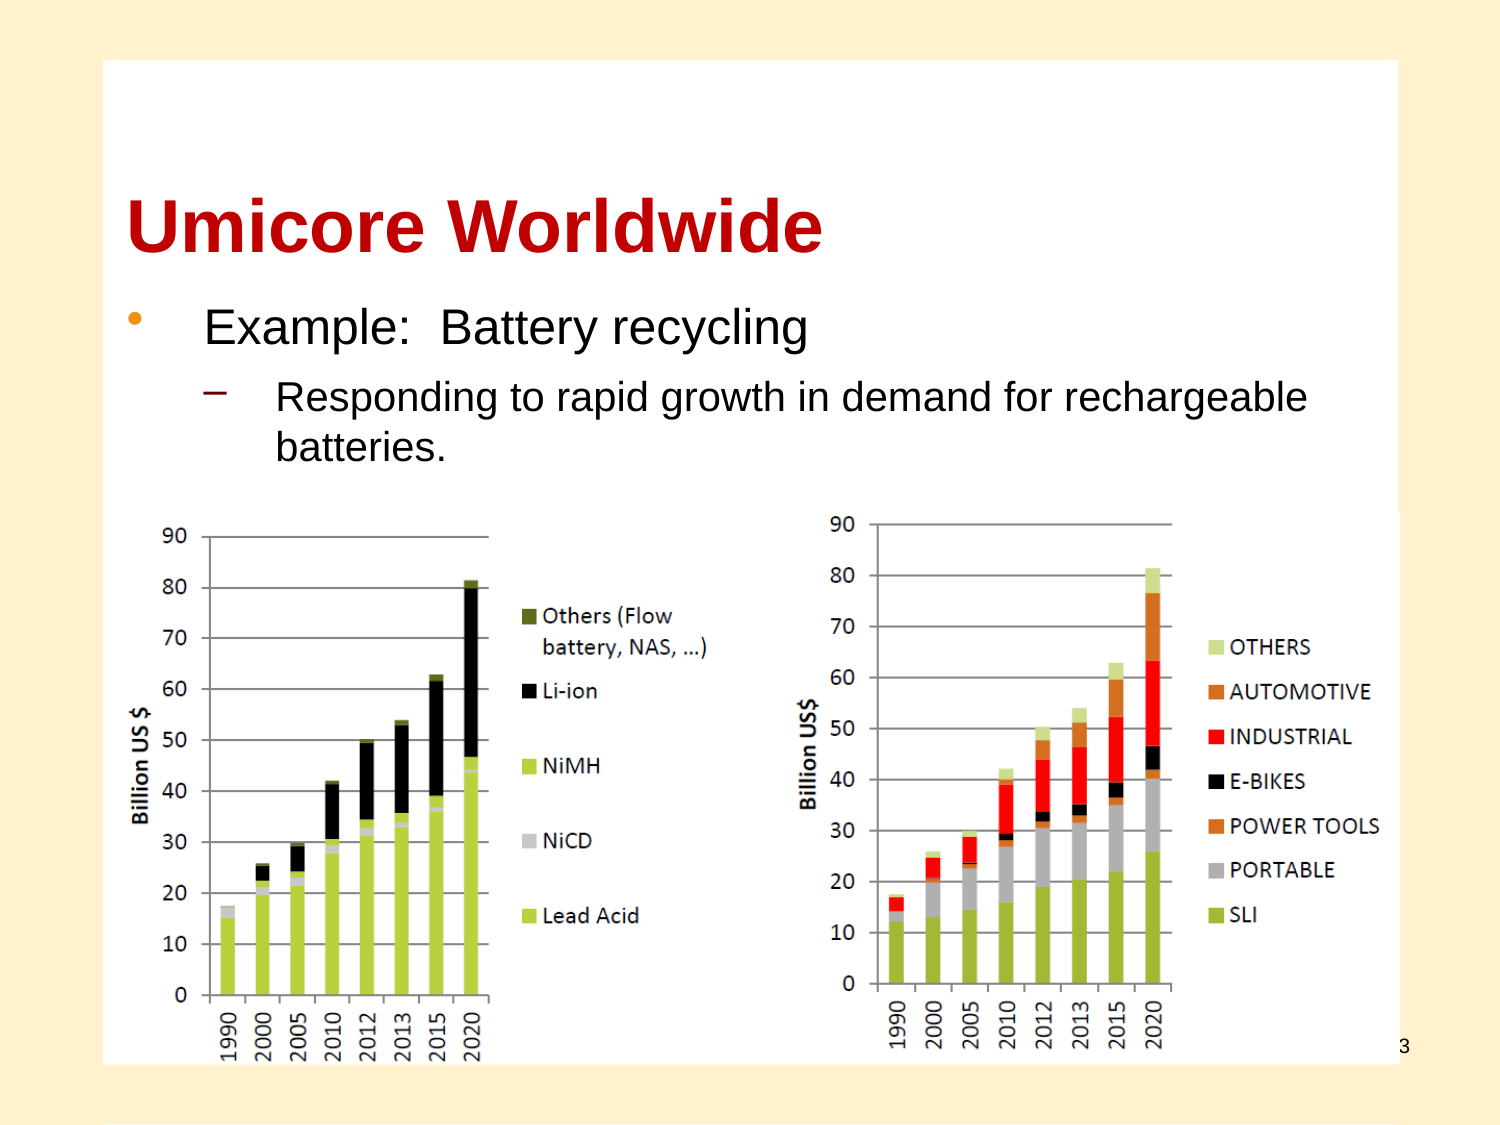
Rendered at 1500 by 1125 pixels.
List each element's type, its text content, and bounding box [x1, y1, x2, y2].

text_box Umicore Worldwide [111, 87, 1462, 275]
text_box Example: Battery recycling Responding to rapid growth in demand for rechargeable batteries. [111, 287, 1387, 512]
text_box 33 [1112, 1024, 1425, 1100]
picture [108, 512, 1400, 1064]
